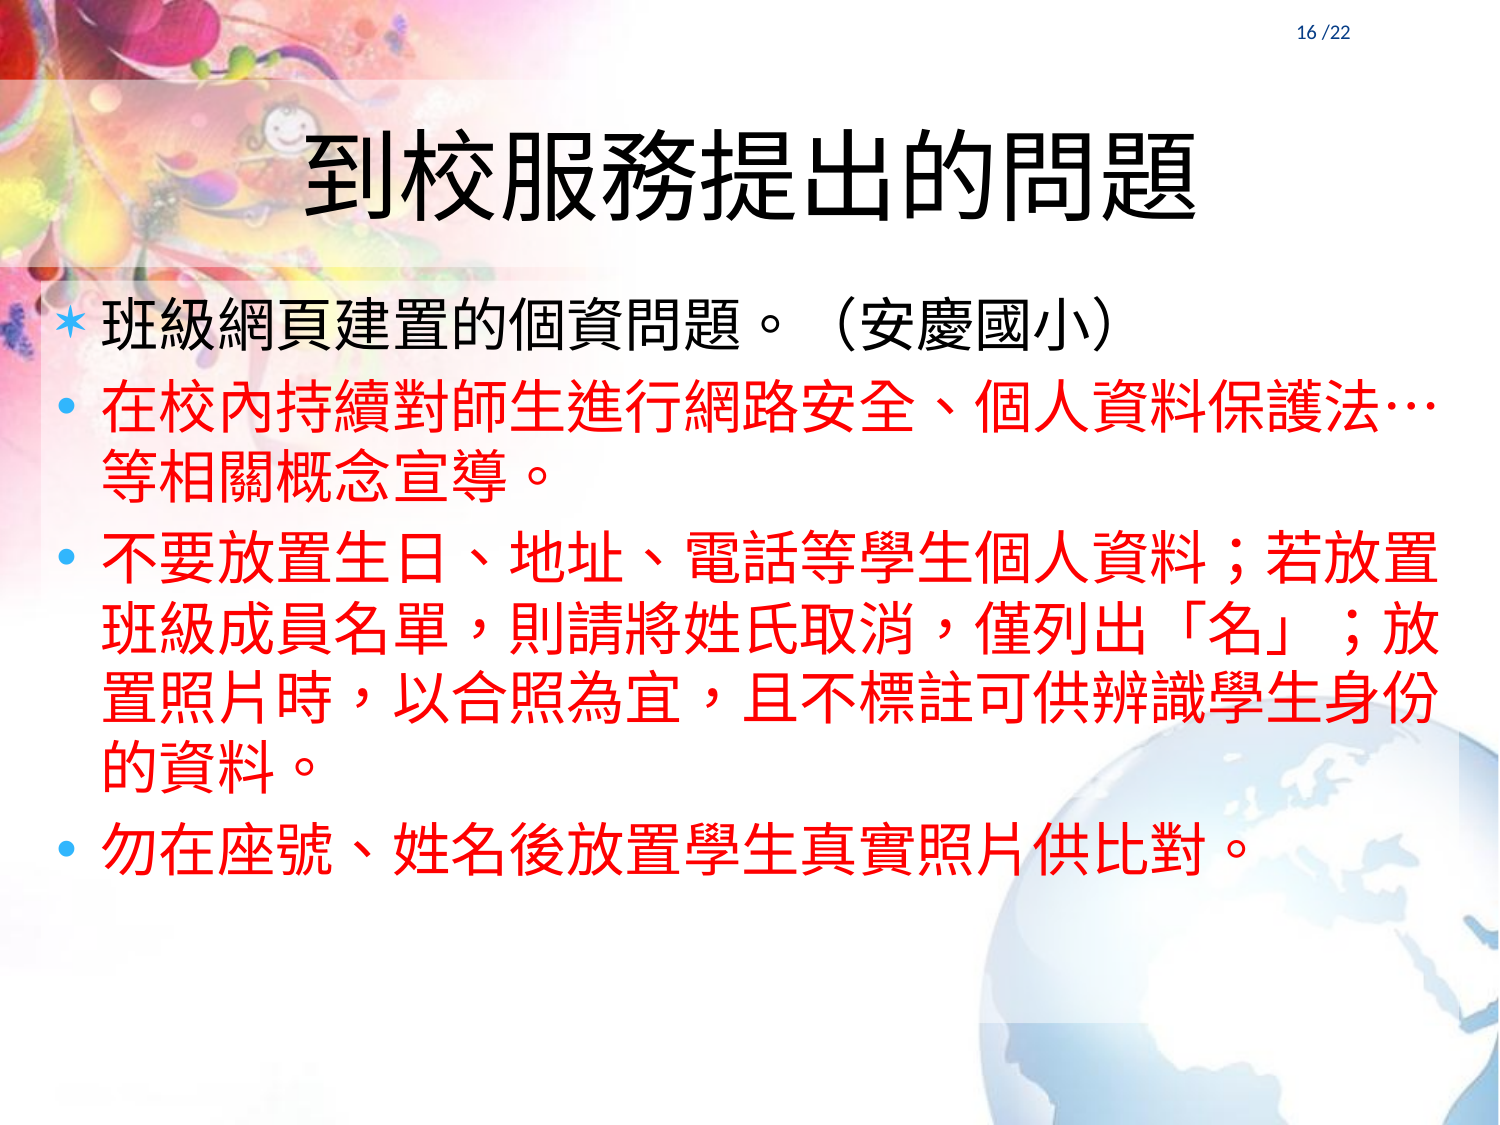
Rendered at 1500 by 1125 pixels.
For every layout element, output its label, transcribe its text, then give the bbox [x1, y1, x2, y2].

list 班級網頁建置的個資問題。（安慶國小） 在校內持續對師生進行網路安全、個人資料保護法…等相關概念宣導。 不要放置生日、地址、電話等學生個人資料；若放置班級成員名單，則請將姓氏取消，僅列出「名」；放置照片時，以合照為宜，且不標註可供辨識學生身份的資料。 勿在座號、姓名後放置學生真實照片供比對。 [41, 280, 1459, 1024]
picture [0, 268, 1499, 1125]
slide_number 15 /22 [1148, 1, 1499, 61]
title 到校服務提出的問題 [0, 79, 1499, 268]
picture [0, 0, 1499, 79]
